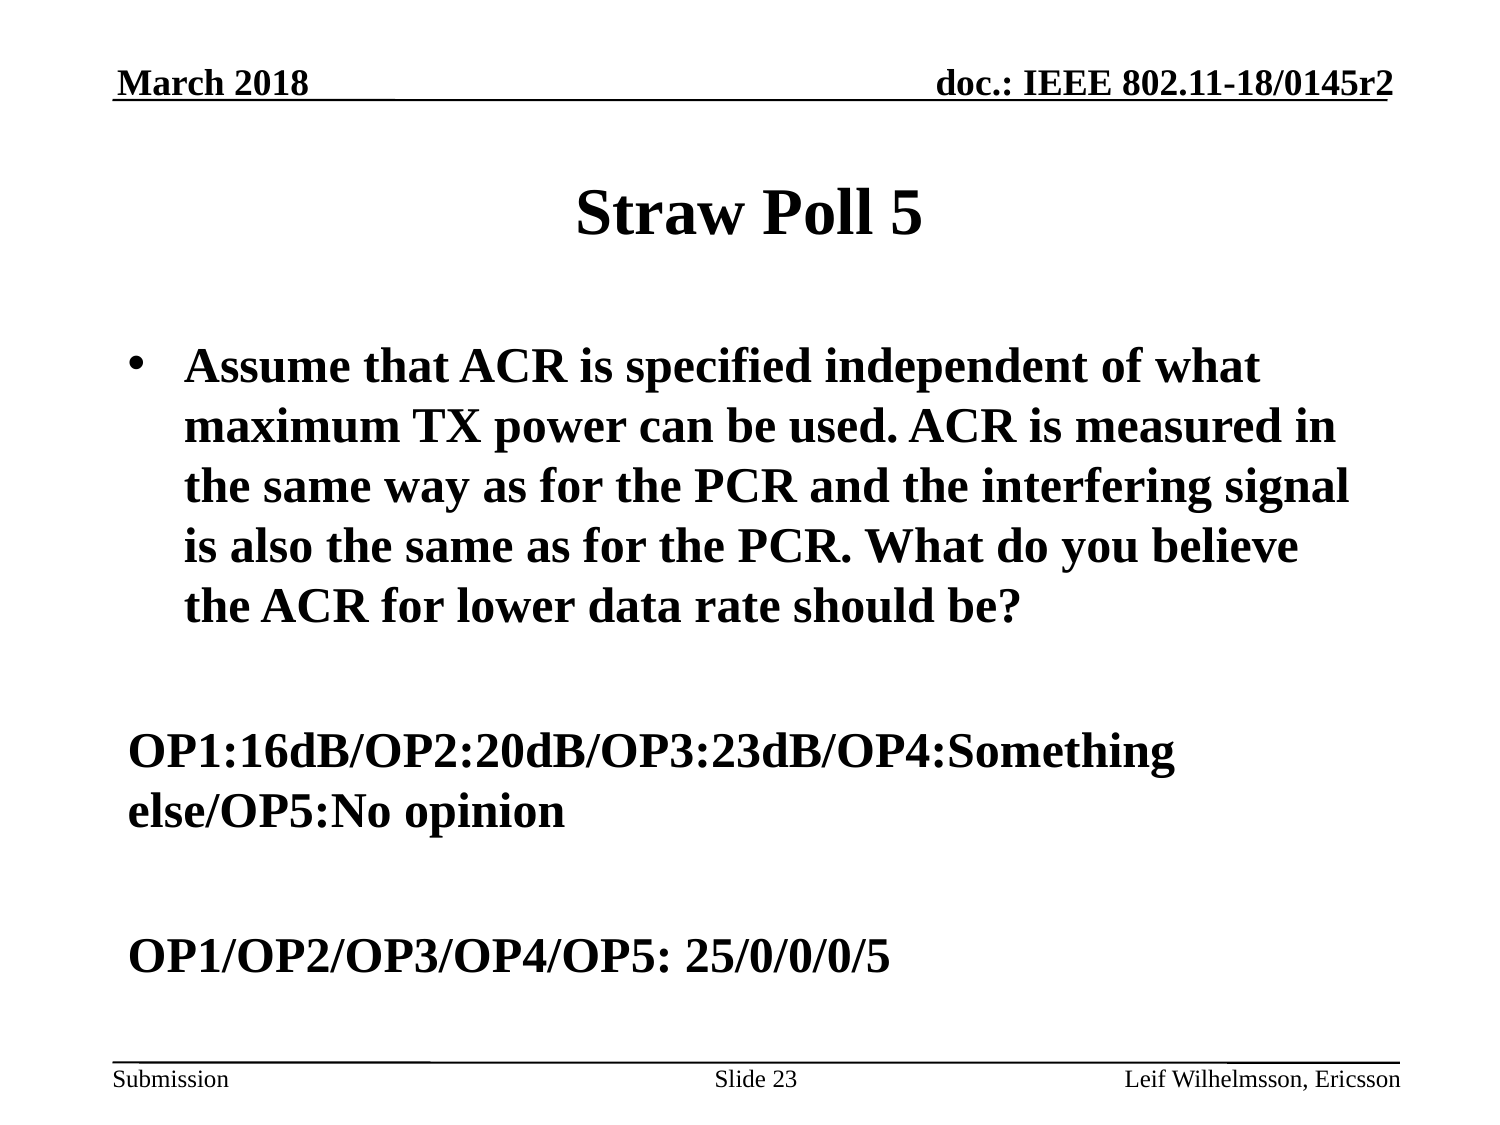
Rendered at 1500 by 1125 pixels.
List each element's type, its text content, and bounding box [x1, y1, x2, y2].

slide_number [116, 58, 507, 104]
title Straw Poll 5 [112, 111, 1388, 303]
slide_number Slide 23 [712, 1061, 800, 1123]
footer Leif Wilhelmsson, Ericsson [1007, 1061, 1402, 1093]
list Assume that ACR is specified independent of what maximum TX power can be used. ACR is measured in the same way as for the PCR and the interfering signal is also the same as for the PCR. What do you believe the ACR for lower data rate should be? OP1:16dB/OP2:20dB/OP3:23dB/OP4:Something else/OP5:No opinion OP1/OP2/OP3/OP4/OP5: 25/0/0/0/5 [112, 324, 1388, 1016]
